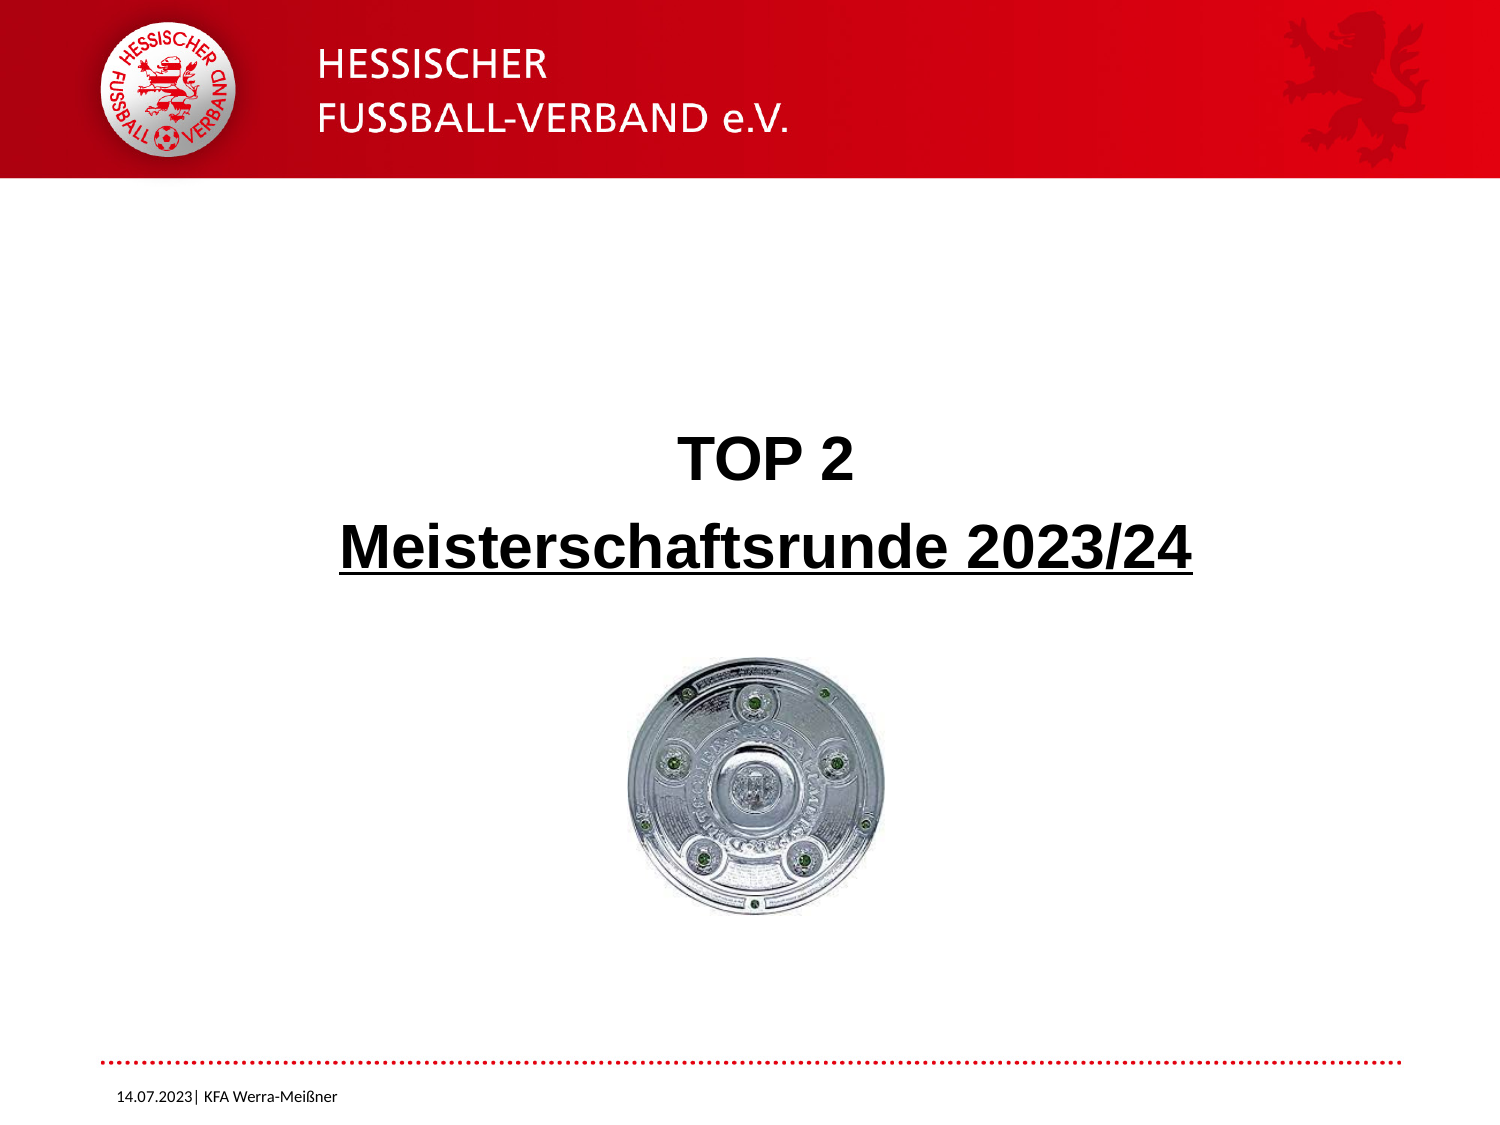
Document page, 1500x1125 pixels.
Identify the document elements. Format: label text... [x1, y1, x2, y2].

picture [0, 0, 1500, 1125]
list TOP 2 Meisterschaftsrunde 2023/24 [101, 238, 1402, 975]
footer 14.07.2023| KFA Werra-Meißner [101, 1077, 1406, 1114]
